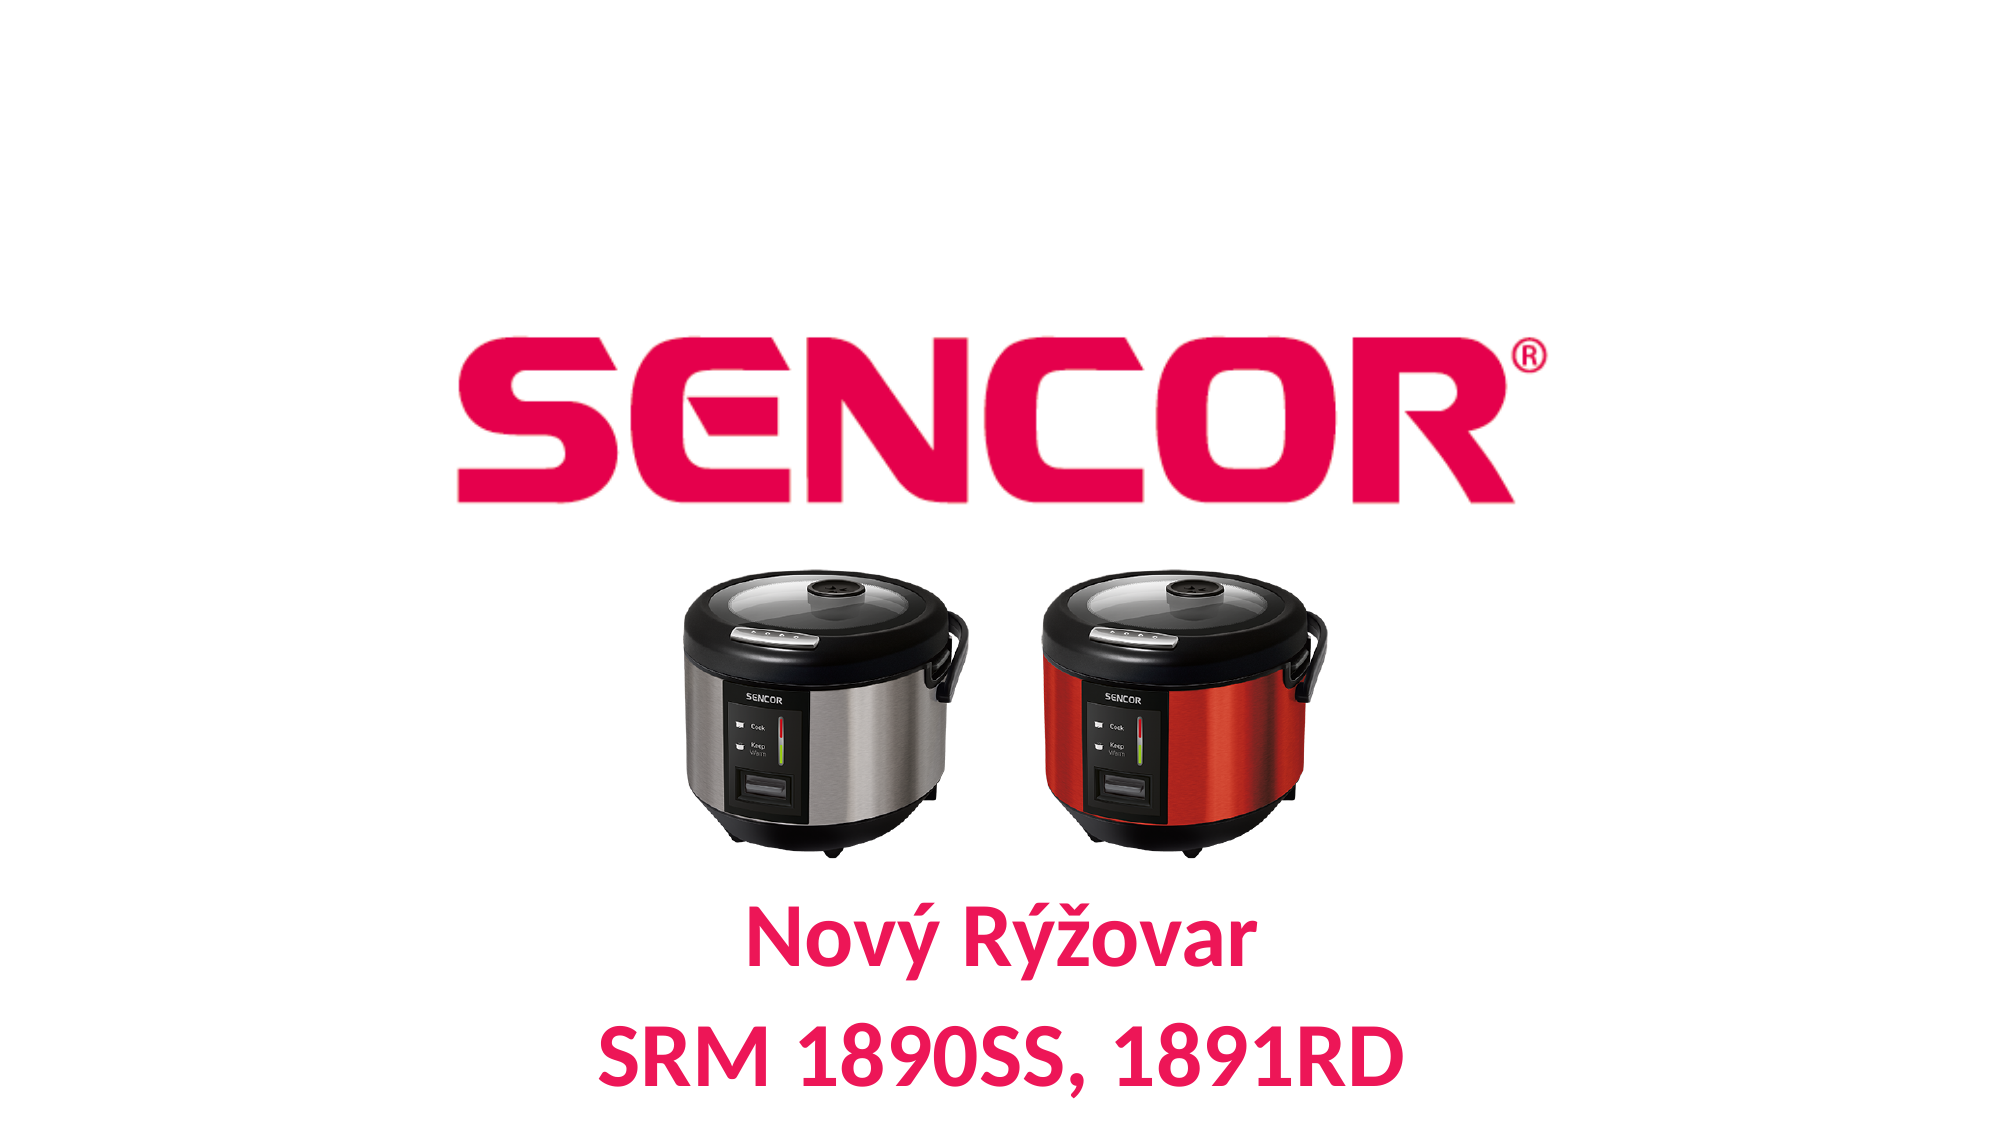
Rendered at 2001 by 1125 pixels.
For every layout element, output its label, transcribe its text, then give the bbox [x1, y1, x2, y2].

picture [667, 553, 980, 873]
subtitle Nový Rýžovar SRM 1890SS, 1891RD [77, 879, 1927, 1125]
picture [444, 303, 1556, 518]
picture [1026, 553, 1339, 873]
